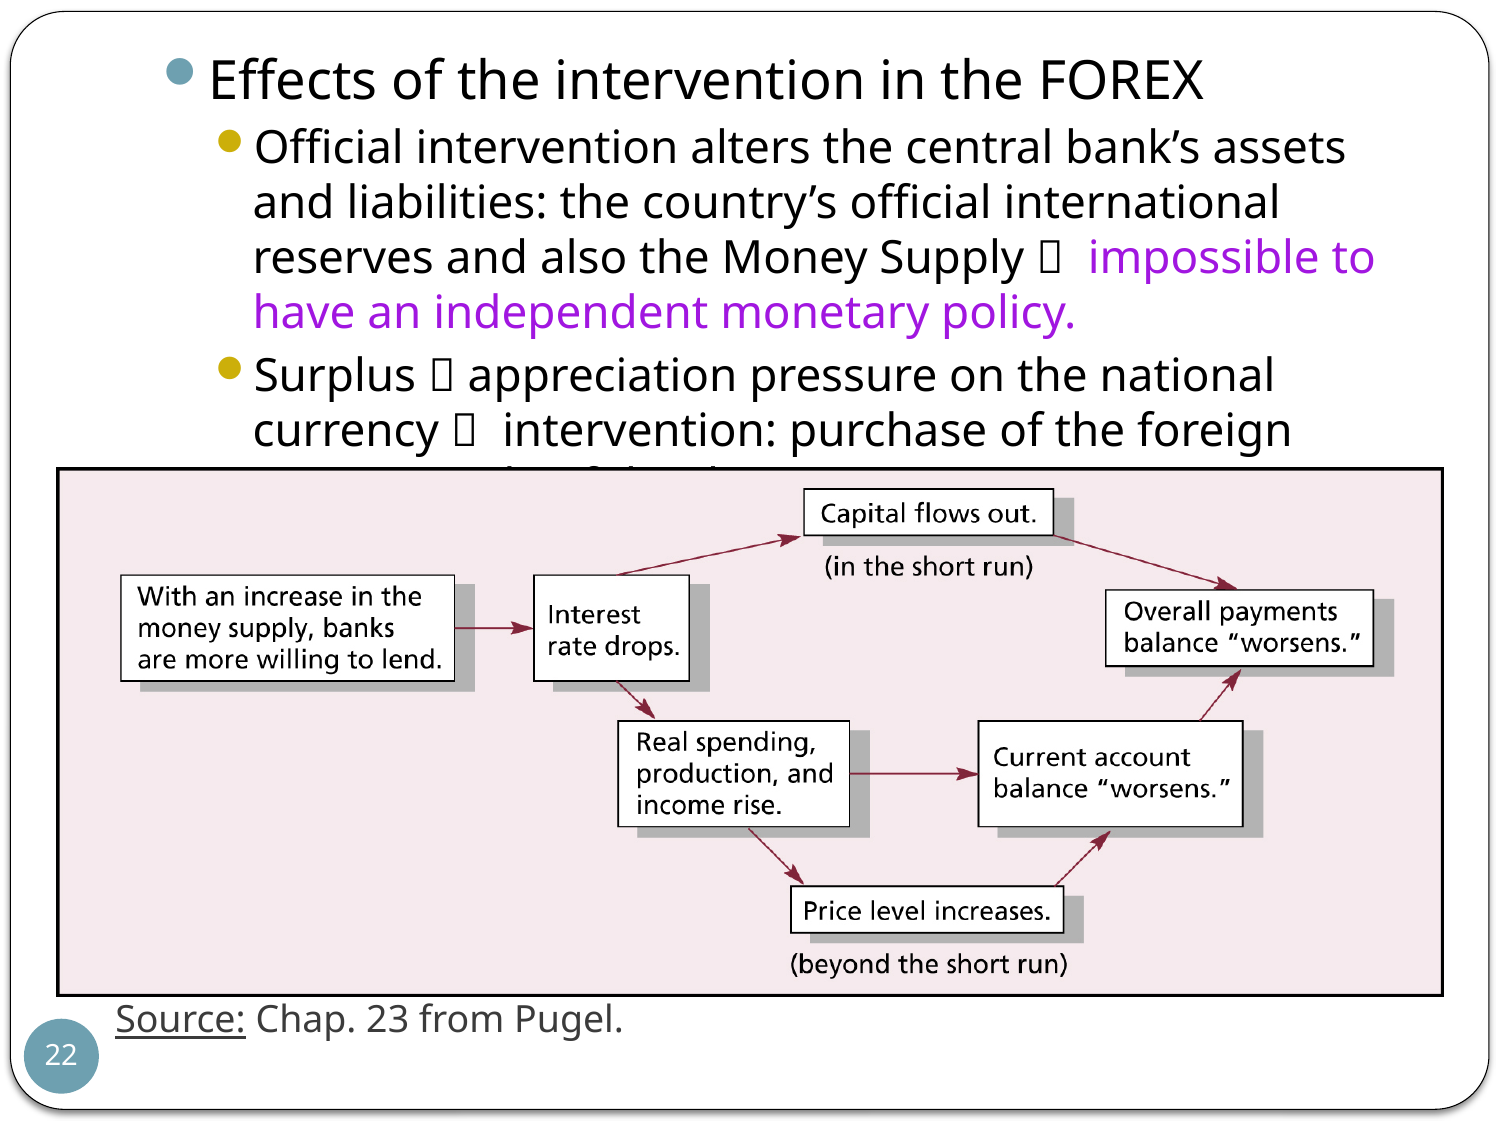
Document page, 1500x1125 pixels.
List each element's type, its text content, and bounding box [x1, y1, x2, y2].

slide_number 22 [23, 1018, 99, 1094]
title Source: Chap. 23 from Pugel. [100, 1006, 1172, 1056]
list Effects of the intervention in the FOREX Official intervention alters the central bank’s assets and liabilities: the country’s official international reserves and also the Money Supply  impossible to have an independent monetary policy. Surplus  appreciation pressure on the national currency  intervention: purchase of the foreign currency/sale of the domestic currency  increase in the Money Supply  [147, 37, 1423, 466]
picture [56, 467, 1444, 997]
